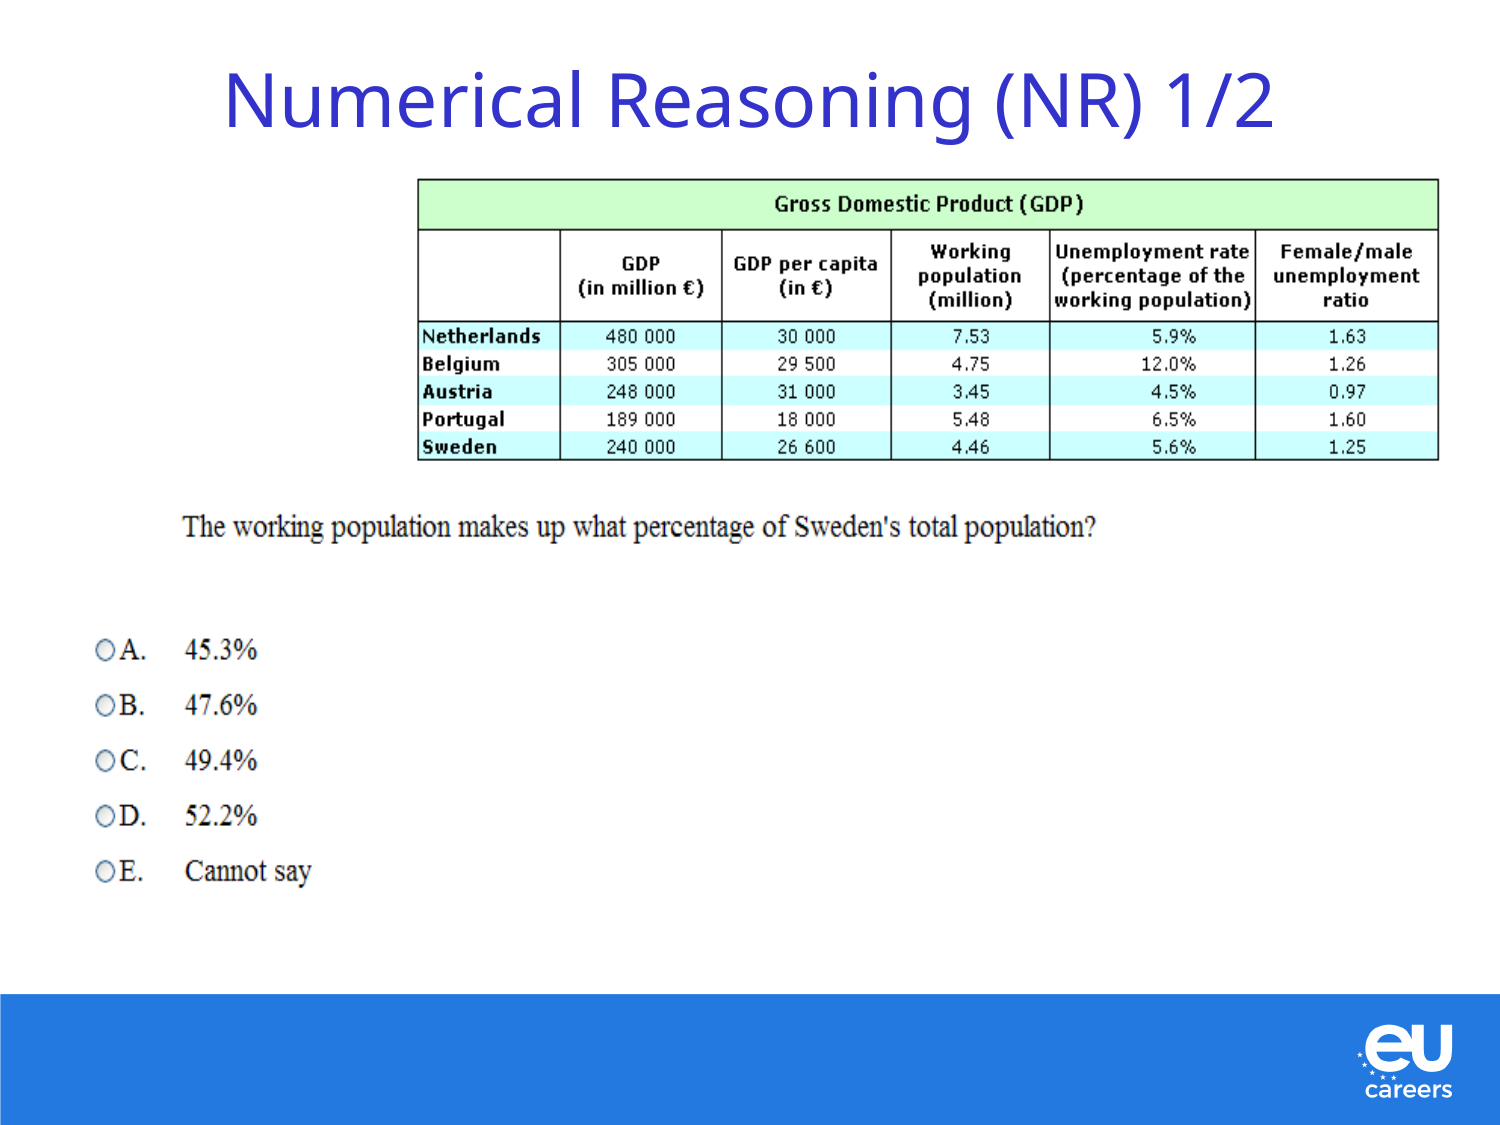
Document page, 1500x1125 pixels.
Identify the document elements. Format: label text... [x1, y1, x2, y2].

picture [0, 994, 1500, 1125]
picture [64, 148, 1471, 902]
title Numerical Reasoning (NR) 1/2 [0, 3, 1500, 192]
